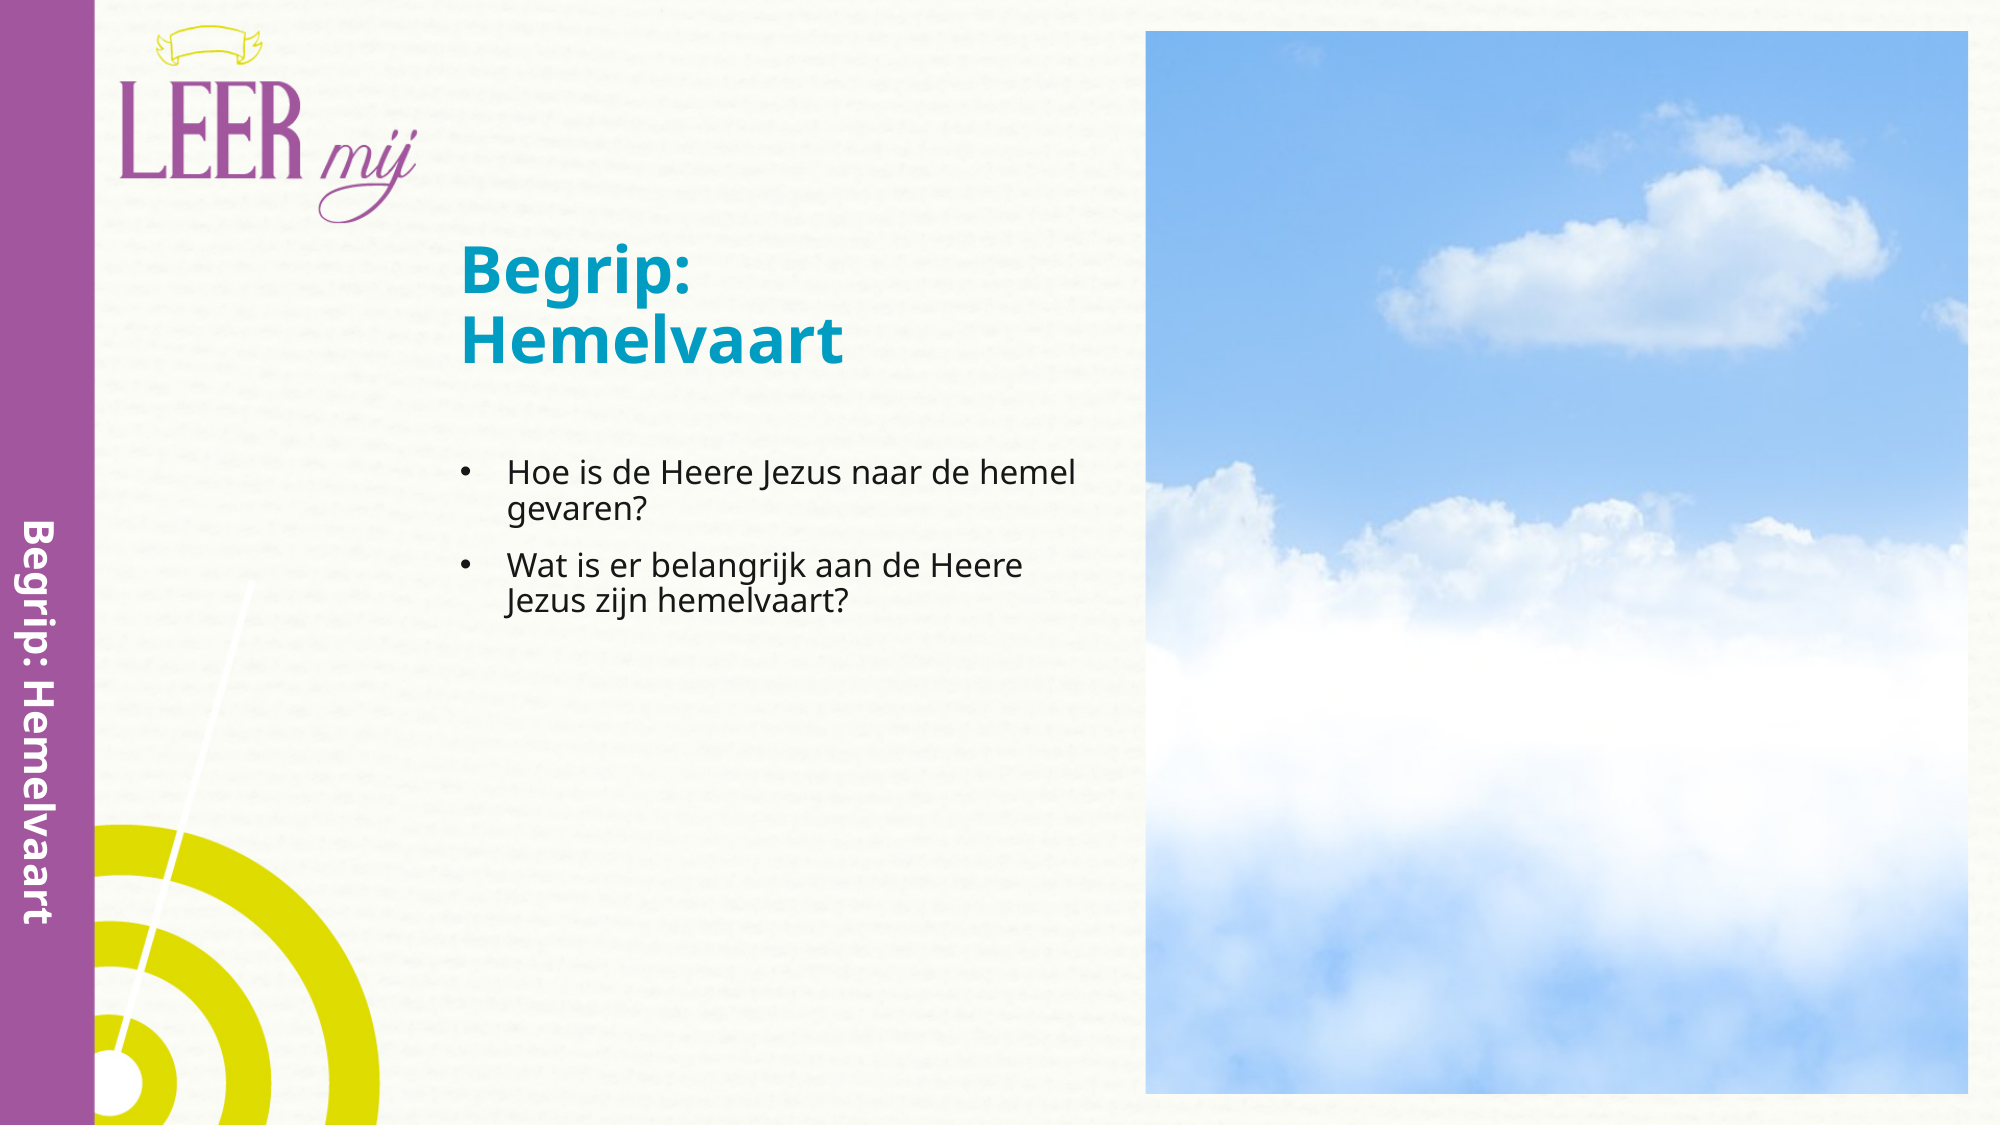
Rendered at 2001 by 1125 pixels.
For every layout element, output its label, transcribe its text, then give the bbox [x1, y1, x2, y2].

list Hoe is de Heere Jezus naar de hemel gevaren? Wat is er belangrijk aan de Heere Jezus zijn hemelvaart? [444, 448, 1105, 968]
title Begrip: Hemelvaart [444, 229, 1102, 386]
list Begrip: Hemelvaart [7, 503, 89, 1094]
picture [0, 0, 2001, 1125]
